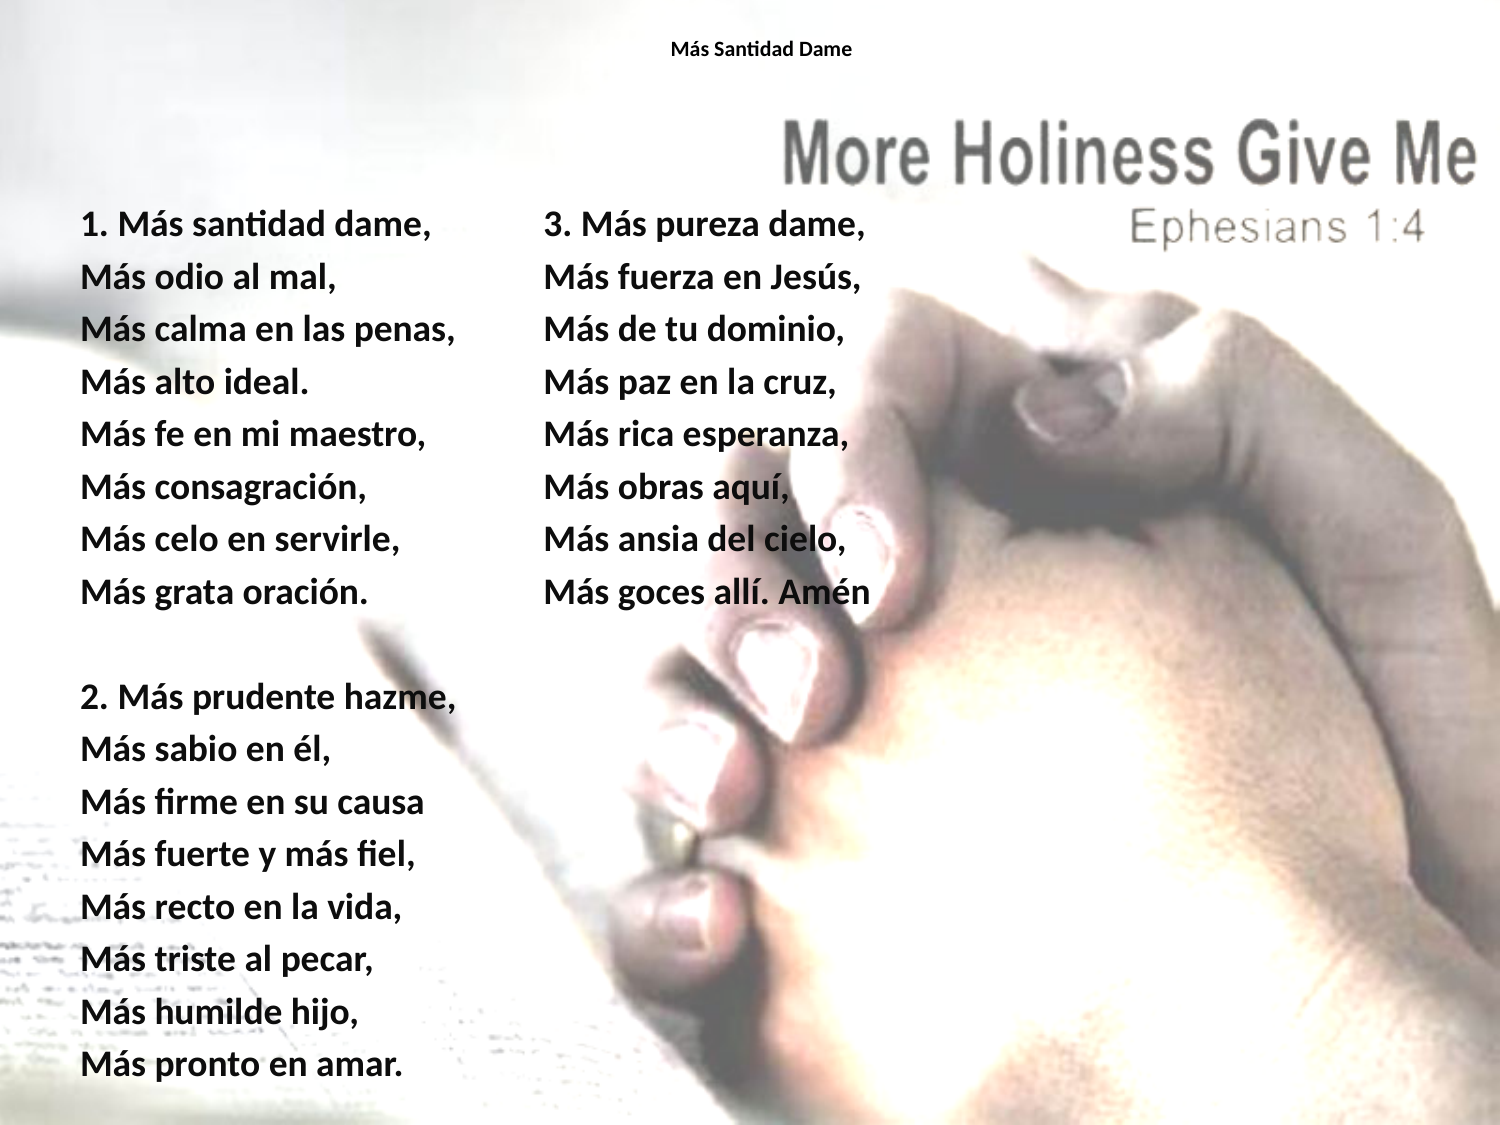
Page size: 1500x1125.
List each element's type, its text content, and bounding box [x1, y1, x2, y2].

title Más Santidad Dame [383, 0, 1140, 95]
subtitle 1. Más santidad dame, Más odio al mal, Más calma en las penas, Más alto ideal. Más fe en mi maestro, Más consagración, Más celo en servirle, Más grata oración. 2. Más prudente hazme, Más sabio en él, Más firme en su causa Más fuerte y más fiel, Más recto en la vida, Más triste al pecar, Más humilde hijo, Más pronto en amar. 3. Más pureza dame, Más fuerza en Jesús, Más de tu dominio, Más paz en la cruz, Más rica esperanza, Más obras aquí, Más ansia del cielo, Más goces allí. Amén [64, 191, 1022, 1125]
